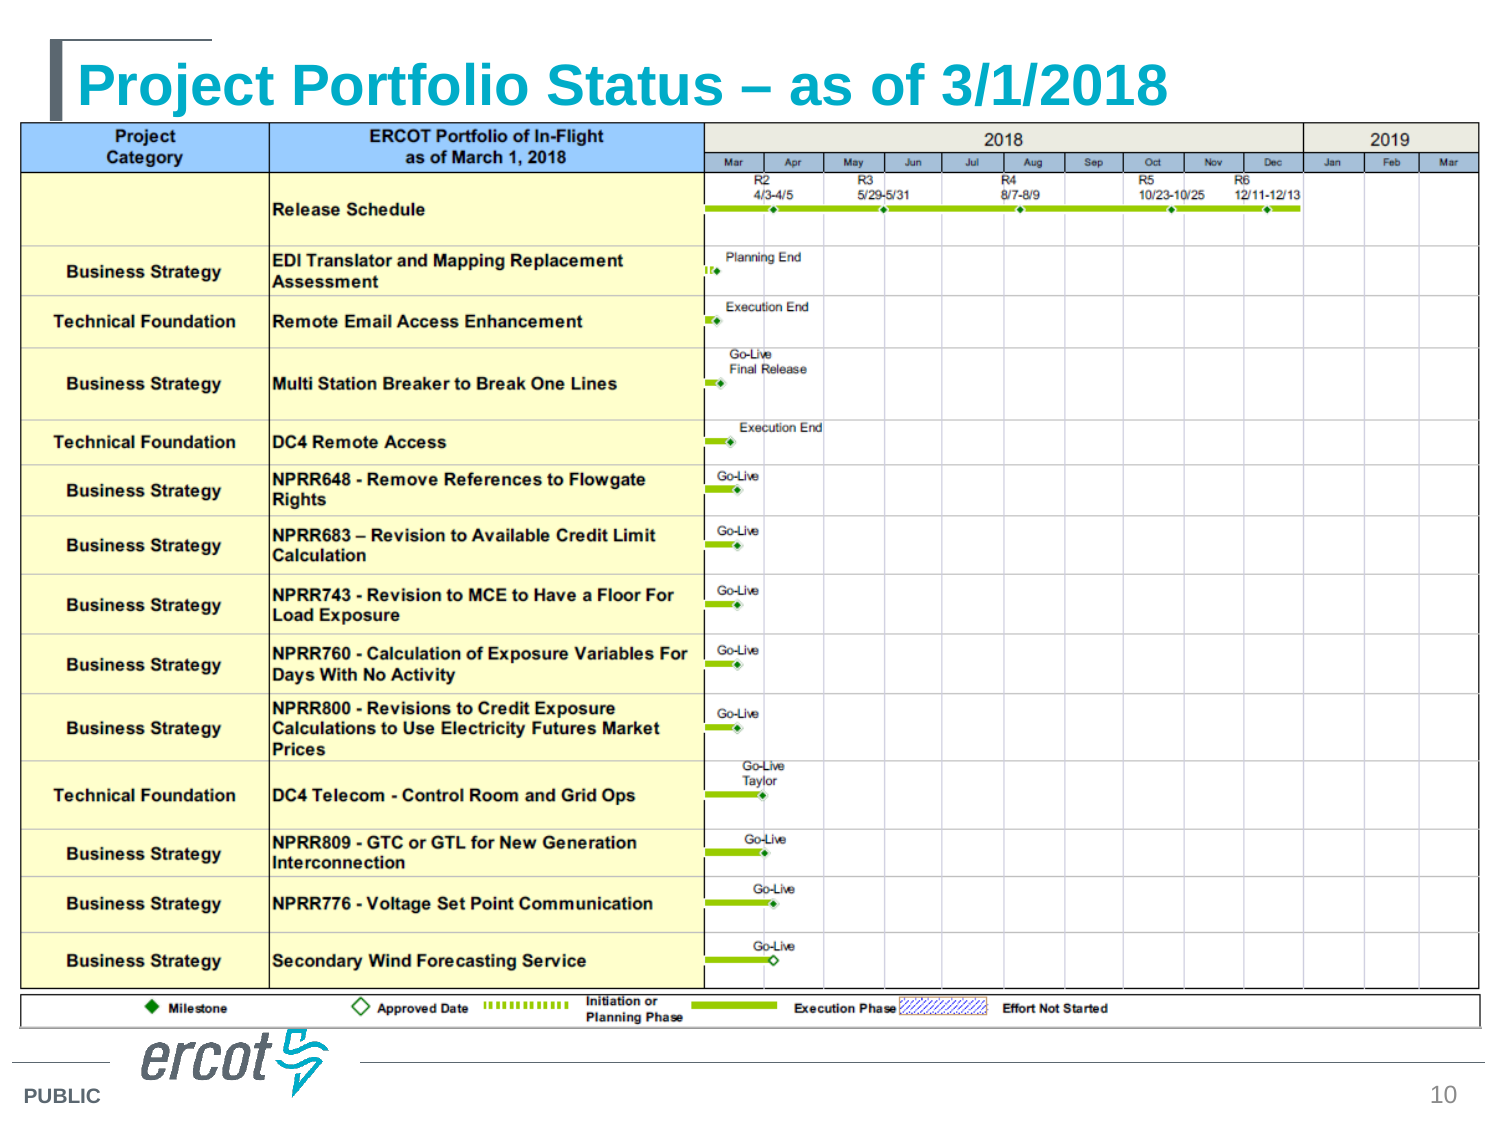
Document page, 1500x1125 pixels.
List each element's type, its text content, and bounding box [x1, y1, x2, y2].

slide_number 10 [1412, 1076, 1475, 1112]
title Project Portfolio Status – as of 3/1/2018 [62, 39, 1263, 120]
picture [18, 121, 1482, 1100]
